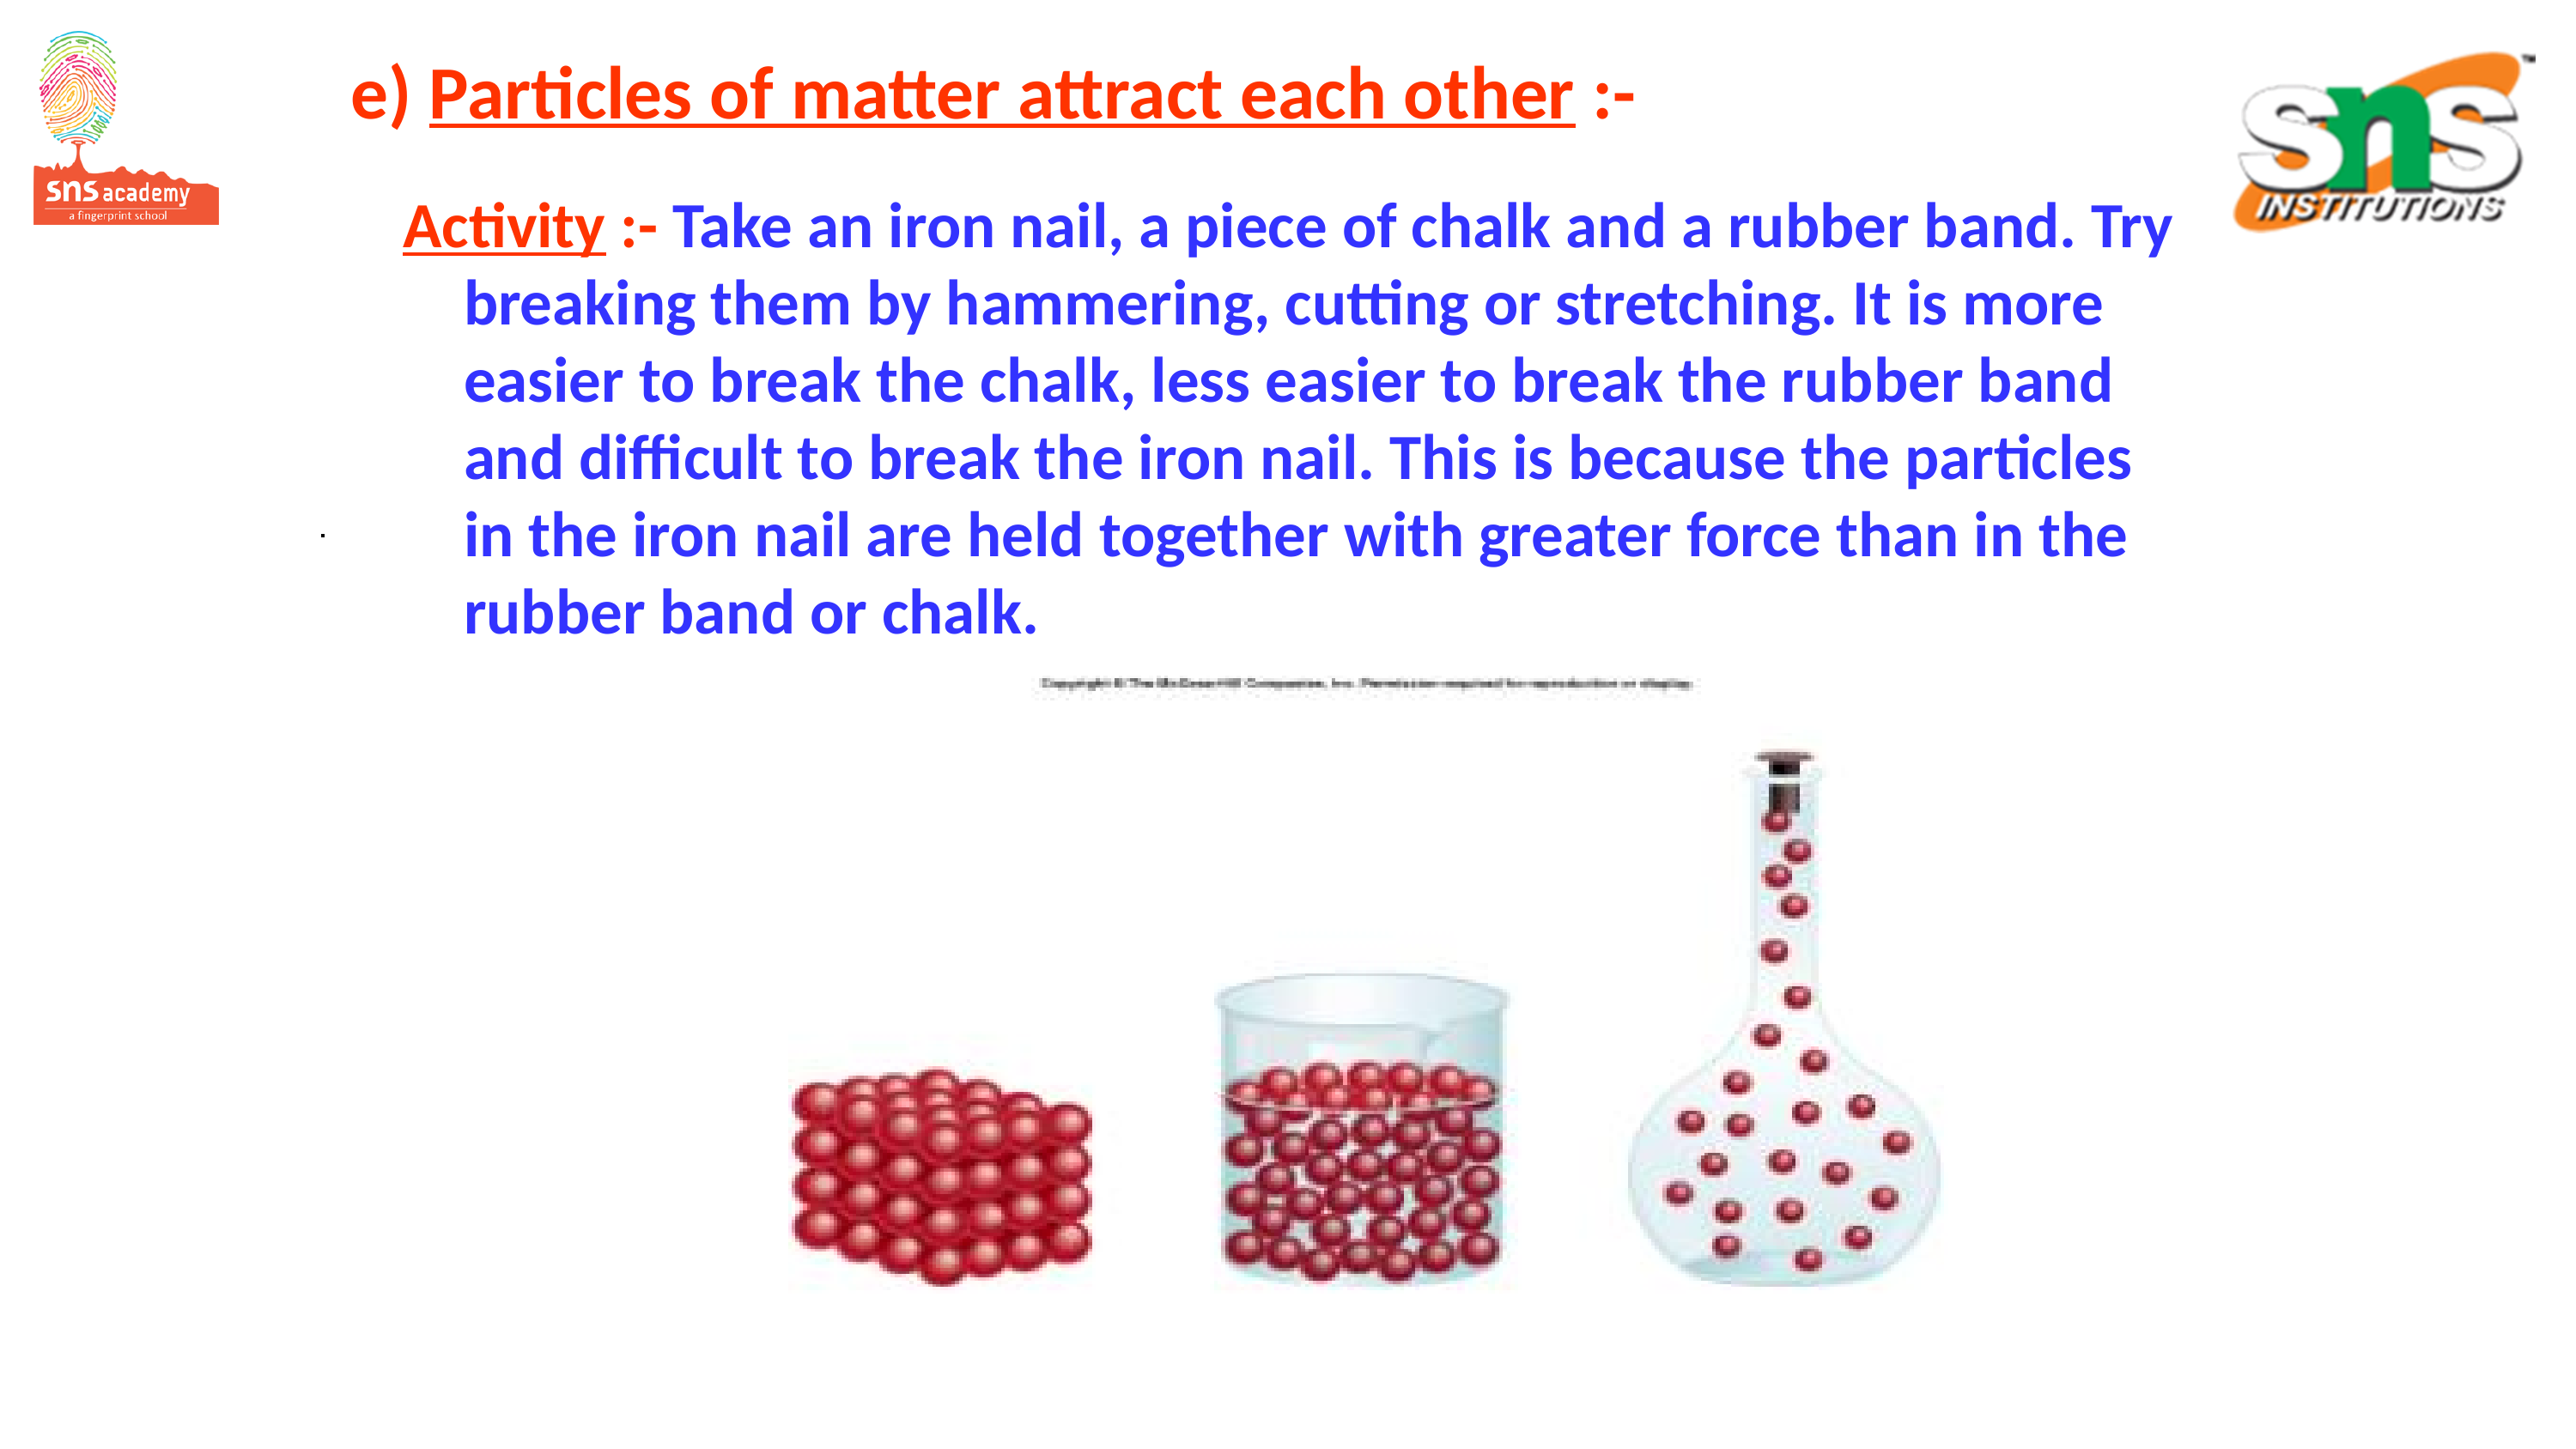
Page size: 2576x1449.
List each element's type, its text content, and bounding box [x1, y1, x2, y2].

picture [2233, 50, 2536, 233]
picture [33, 31, 219, 225]
picture [788, 676, 1948, 1406]
subtitle Activity :- Take an iron nail, a piece of chalk and a rubber band. Try breaking them by hammering, cutting or stretching. It is more easier to break the chalk, less easier to break the rubber band and difficult to break the iron nail. This is because the particles in the iron nail are held together with greater force than in the rubber band or chalk. [386, 177, 2190, 1401]
title e) Particles of matter attract each other :- [337, 15, 1981, 161]
